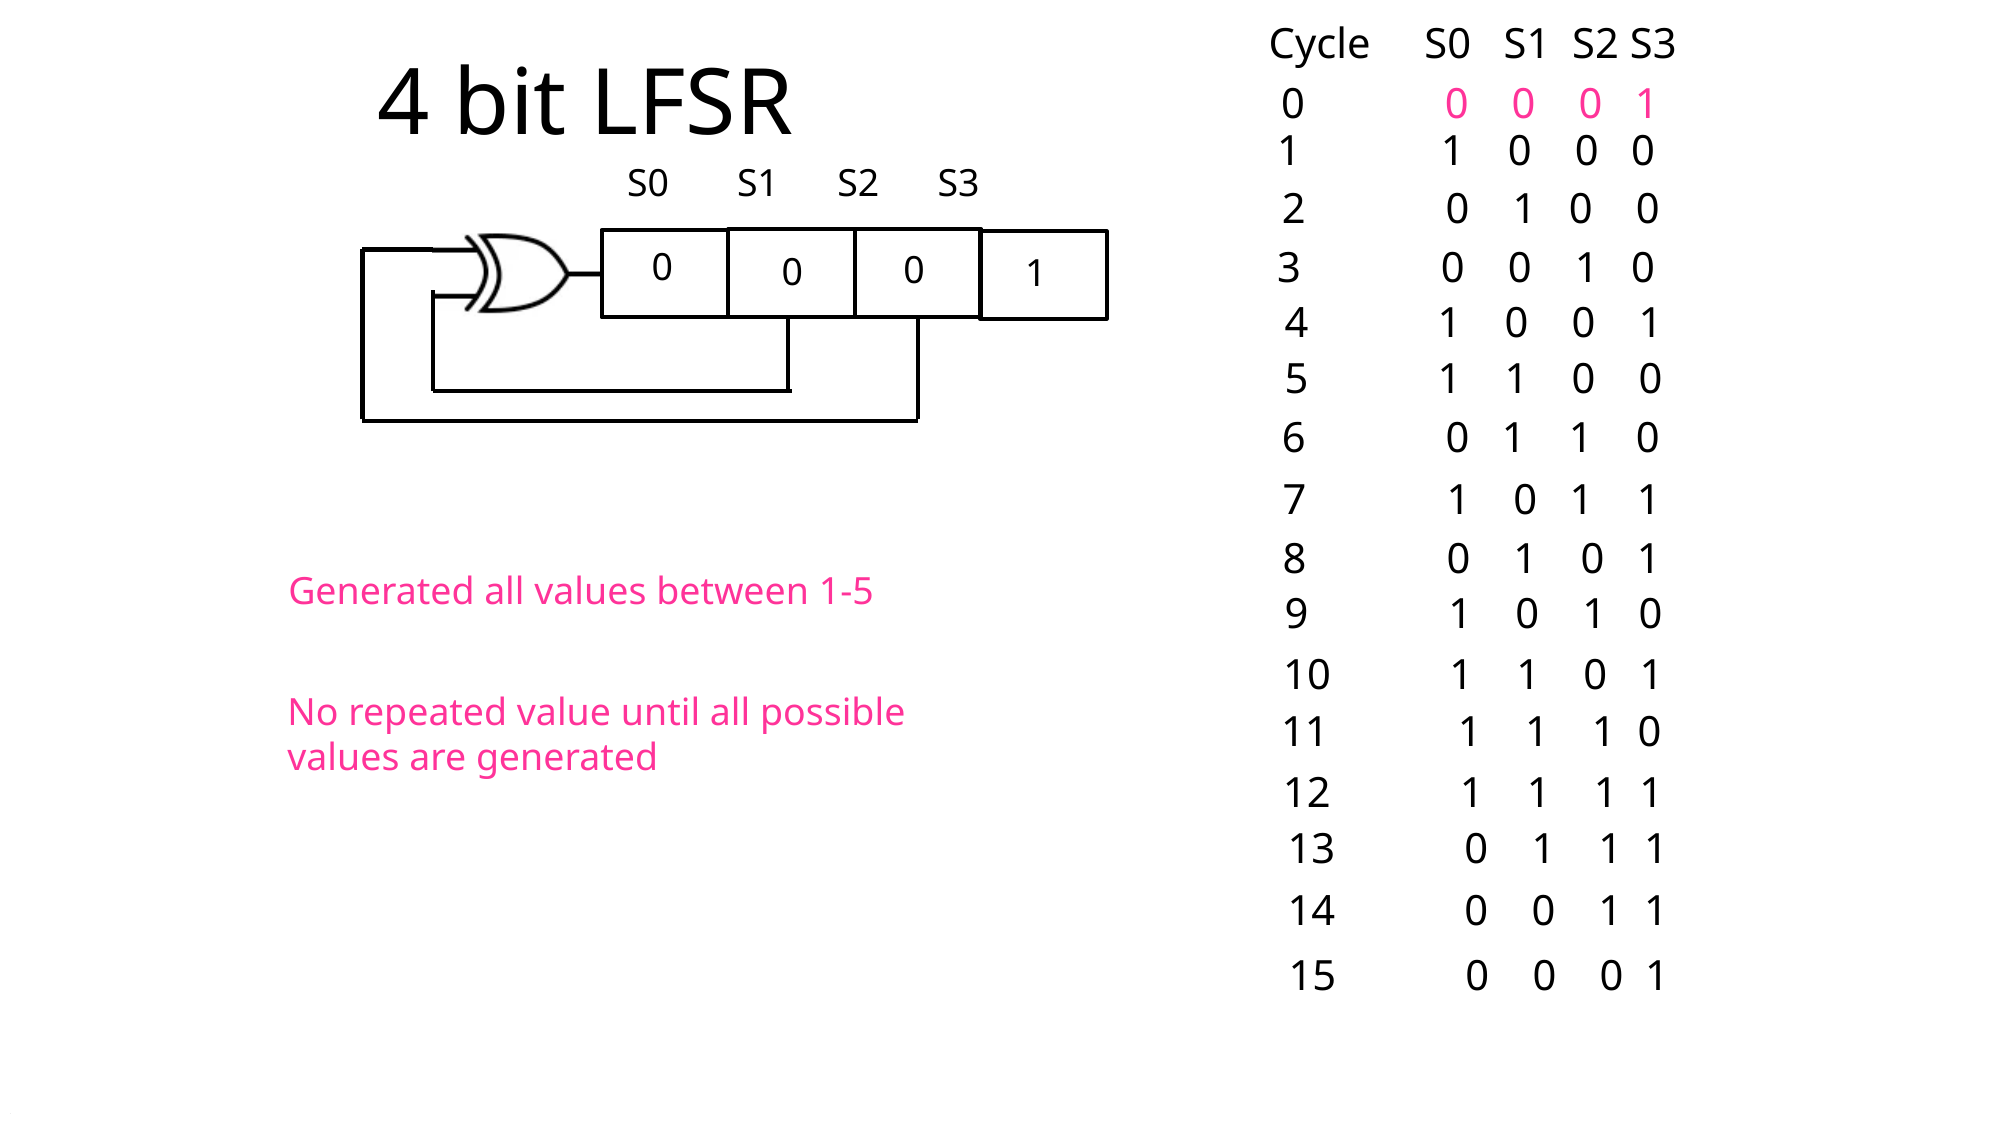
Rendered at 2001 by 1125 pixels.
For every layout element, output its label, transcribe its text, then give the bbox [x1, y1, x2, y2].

text_box 13 0 1 1 1 [1272, 814, 1692, 876]
text_box 9 1 0 1 0 [1269, 578, 1690, 644]
text_box [854, 229, 982, 317]
text_box 3 0 0 1 0 [1262, 233, 1682, 299]
text_box 2 0 1 0 0 [1267, 174, 1687, 240]
text_box 6 0 1 1 0 [1267, 403, 1687, 465]
text_box 0 0 0 0 1 [1266, 69, 1686, 135]
text_box No repeated value until all possible values are generated [272, 680, 970, 786]
text_box 12 1 1 1 1 [1268, 758, 1688, 824]
text_box 4 1 0 0 1 [1269, 288, 1690, 344]
text_box Generated all values between 1-5 [273, 559, 971, 620]
text_box 8 0 1 0 1 [1267, 523, 1688, 589]
text_box S0 S1 S2 S3 [612, 151, 1130, 212]
text_box 1 [1010, 241, 1080, 301]
text_box 7 1 0 1 1 [1267, 465, 1688, 523]
text_box 1 1 0 0 0 [1262, 116, 1682, 181]
text_box 5 1 1 0 0 [1269, 344, 1690, 410]
text_box 14 0 0 1 1 [1272, 876, 1692, 941]
text_box 10 1 1 0 1 [1268, 640, 1688, 706]
text_box 0 [636, 235, 707, 296]
title 4 bit LFSR [362, 0, 1638, 210]
text_box Cycle S0 S1 S2 S3 [1253, 9, 1827, 75]
text_box 11 1 1 1 0 [1266, 697, 1686, 762]
text_box [603, 229, 729, 318]
text_box 15 0 0 0 1 [1273, 941, 1694, 1007]
text_box [980, 231, 1107, 319]
text_box 0 [766, 240, 836, 300]
text_box 0 [888, 238, 958, 299]
picture [432, 229, 603, 318]
text_box [728, 229, 854, 317]
